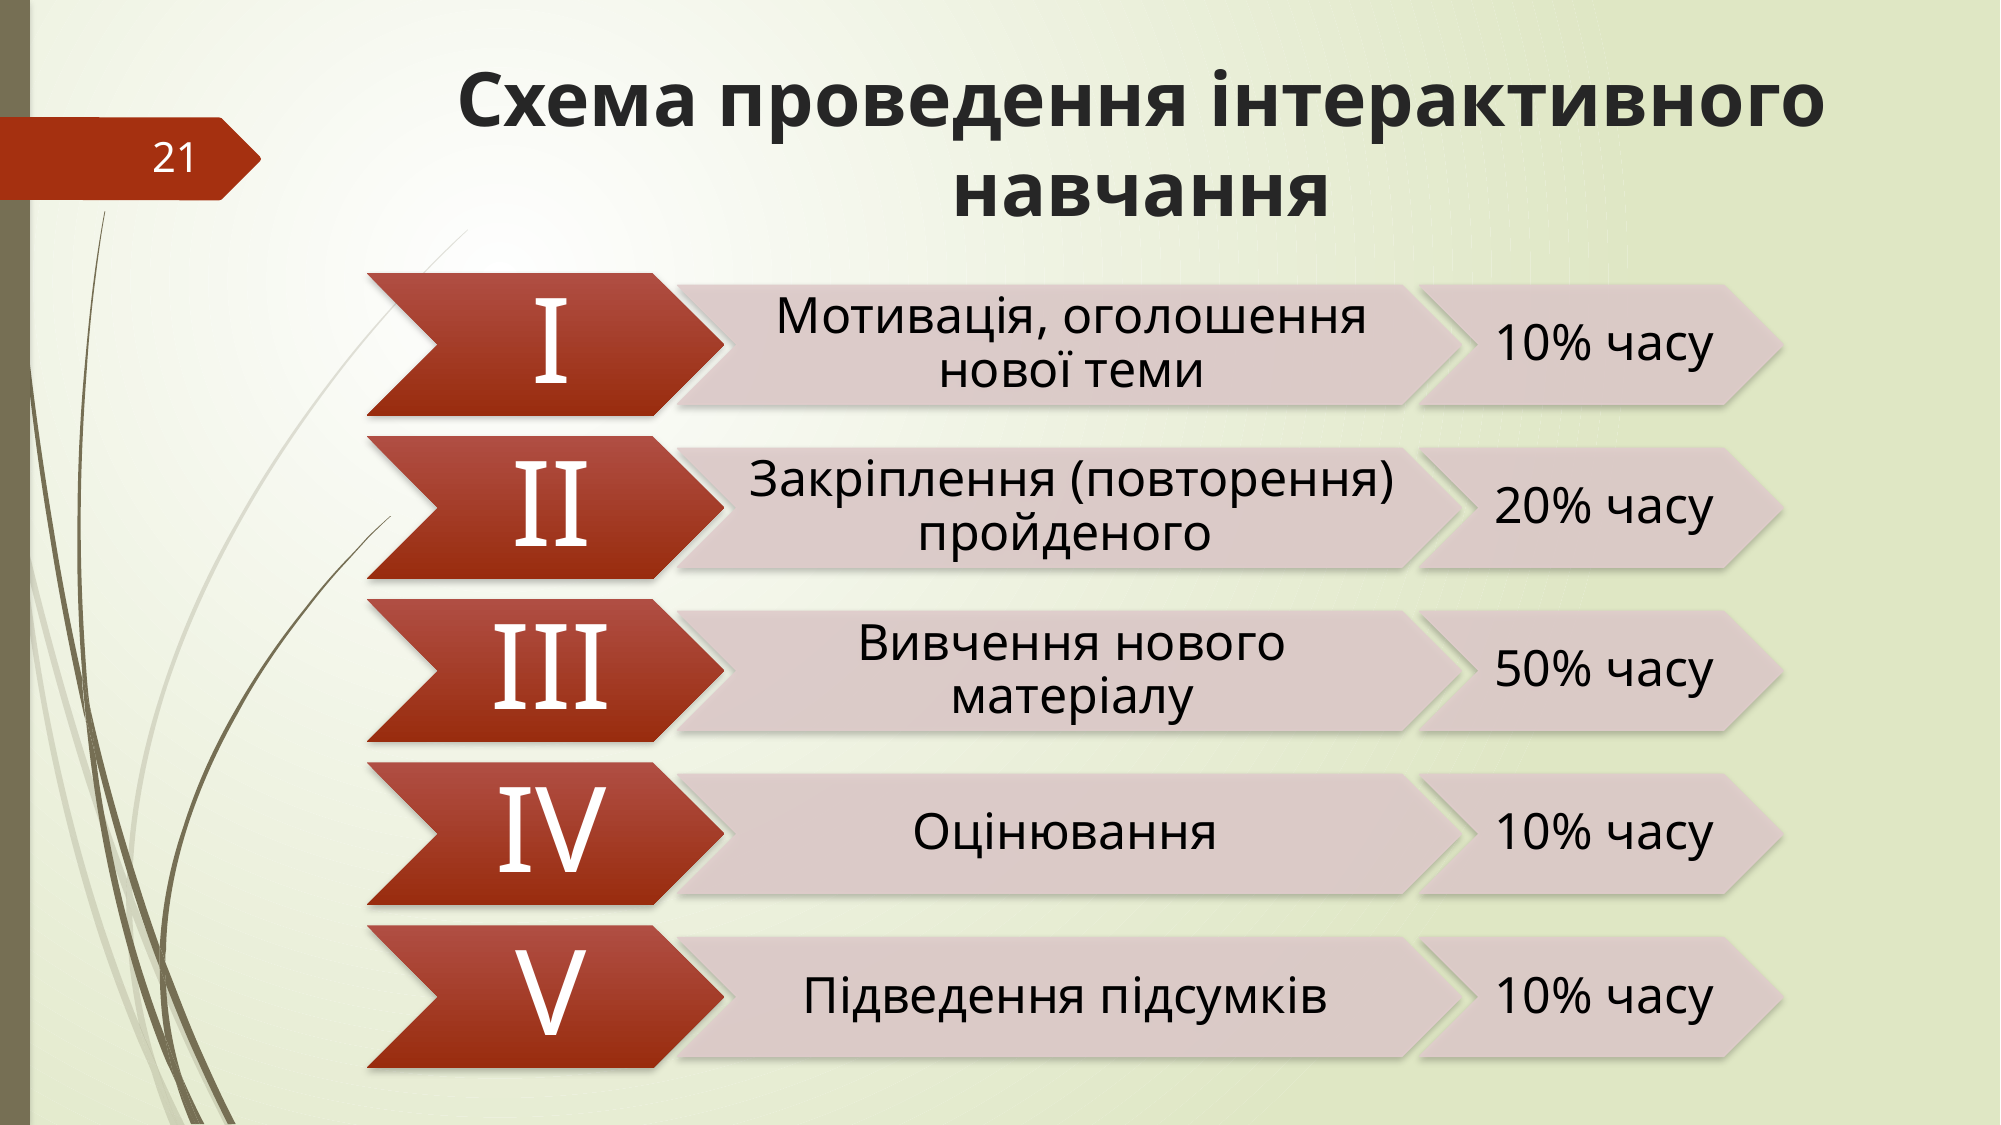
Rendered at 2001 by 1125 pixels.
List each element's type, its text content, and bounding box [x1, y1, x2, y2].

title Схема проведення інтерактивного навчання [410, 44, 1873, 255]
slide_number 21 [87, 129, 216, 190]
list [276, 272, 1873, 1069]
